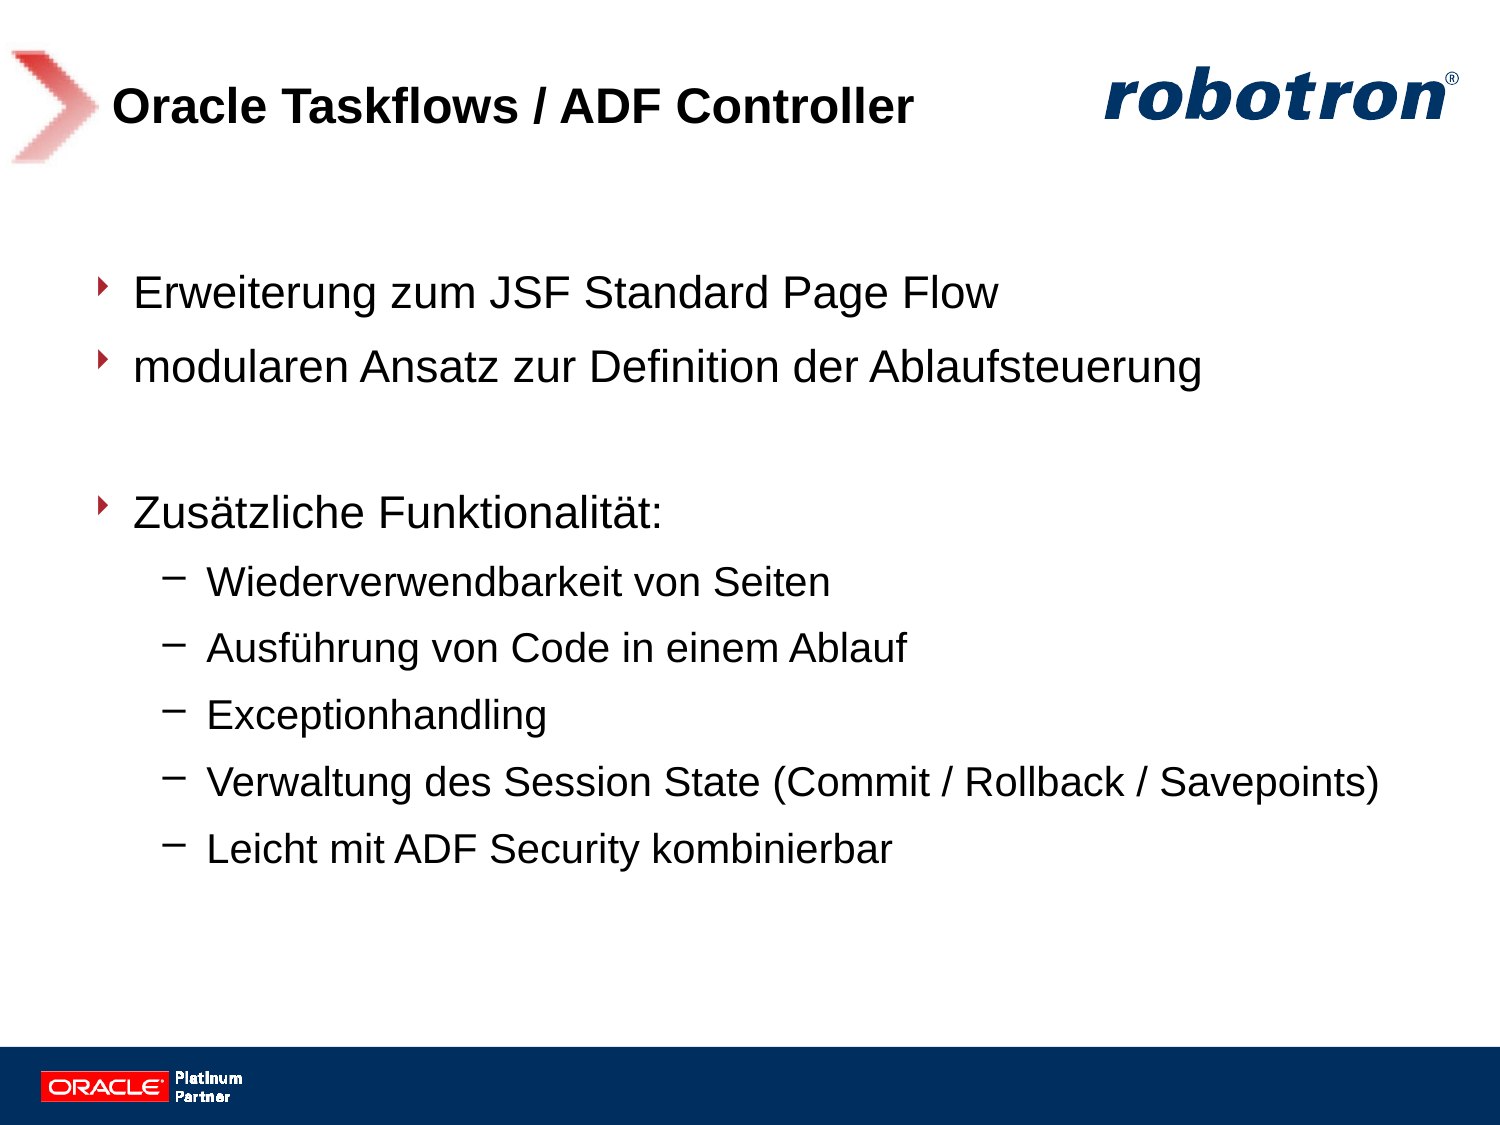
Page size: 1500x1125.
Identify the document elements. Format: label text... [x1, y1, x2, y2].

title Oracle Taskflows / ADF Controller [111, 42, 1058, 173]
picture [5, 42, 111, 173]
picture [41, 1071, 242, 1102]
list Erweiterung zum JSF Standard Page Flow modularen Ansatz zur Definition der Ablaufsteuerung Zusätzliche Funktionalität: Wiederverwendbarkeit von Seiten Ausführung von Code in einem Ablauf Exceptionhandling Verwaltung des Session State (Commit / Rollback / Savepoints) Leicht mit ADF Security kombinierbar [88, 219, 1412, 988]
